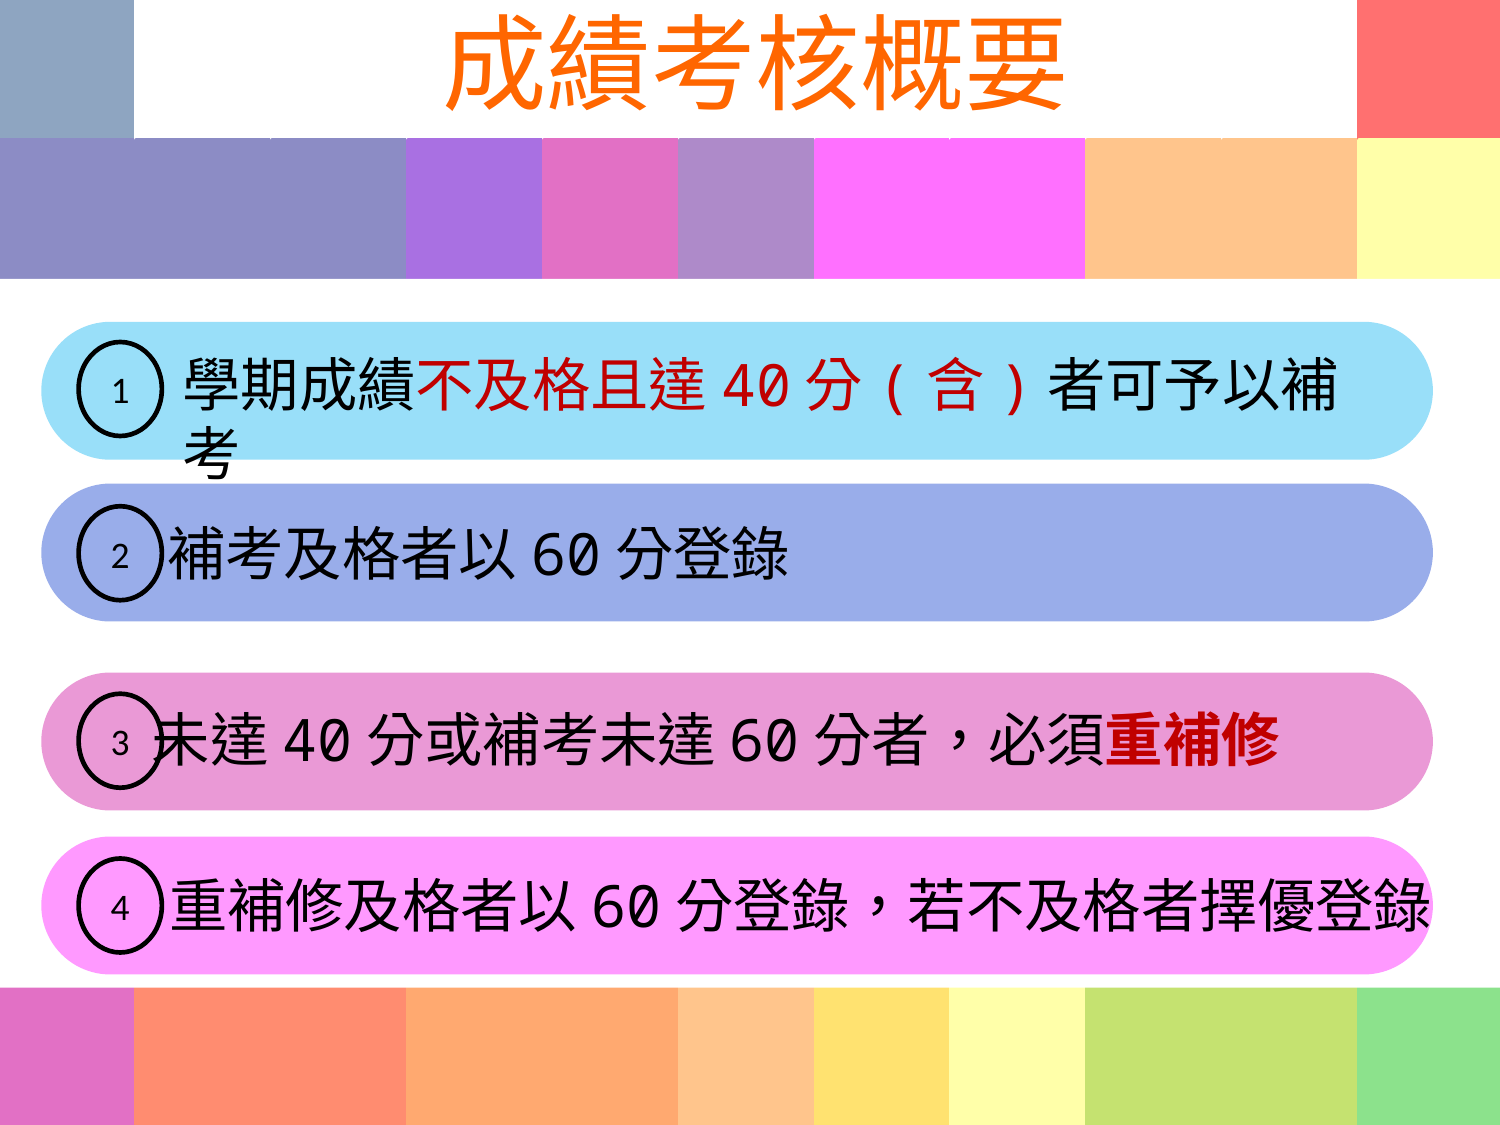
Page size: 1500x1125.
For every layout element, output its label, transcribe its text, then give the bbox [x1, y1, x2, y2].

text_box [41, 483, 1434, 622]
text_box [41, 836, 1434, 975]
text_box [41, 321, 1434, 460]
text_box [41, 672, 1434, 811]
title 成績考核概要 [141, 0, 1371, 131]
